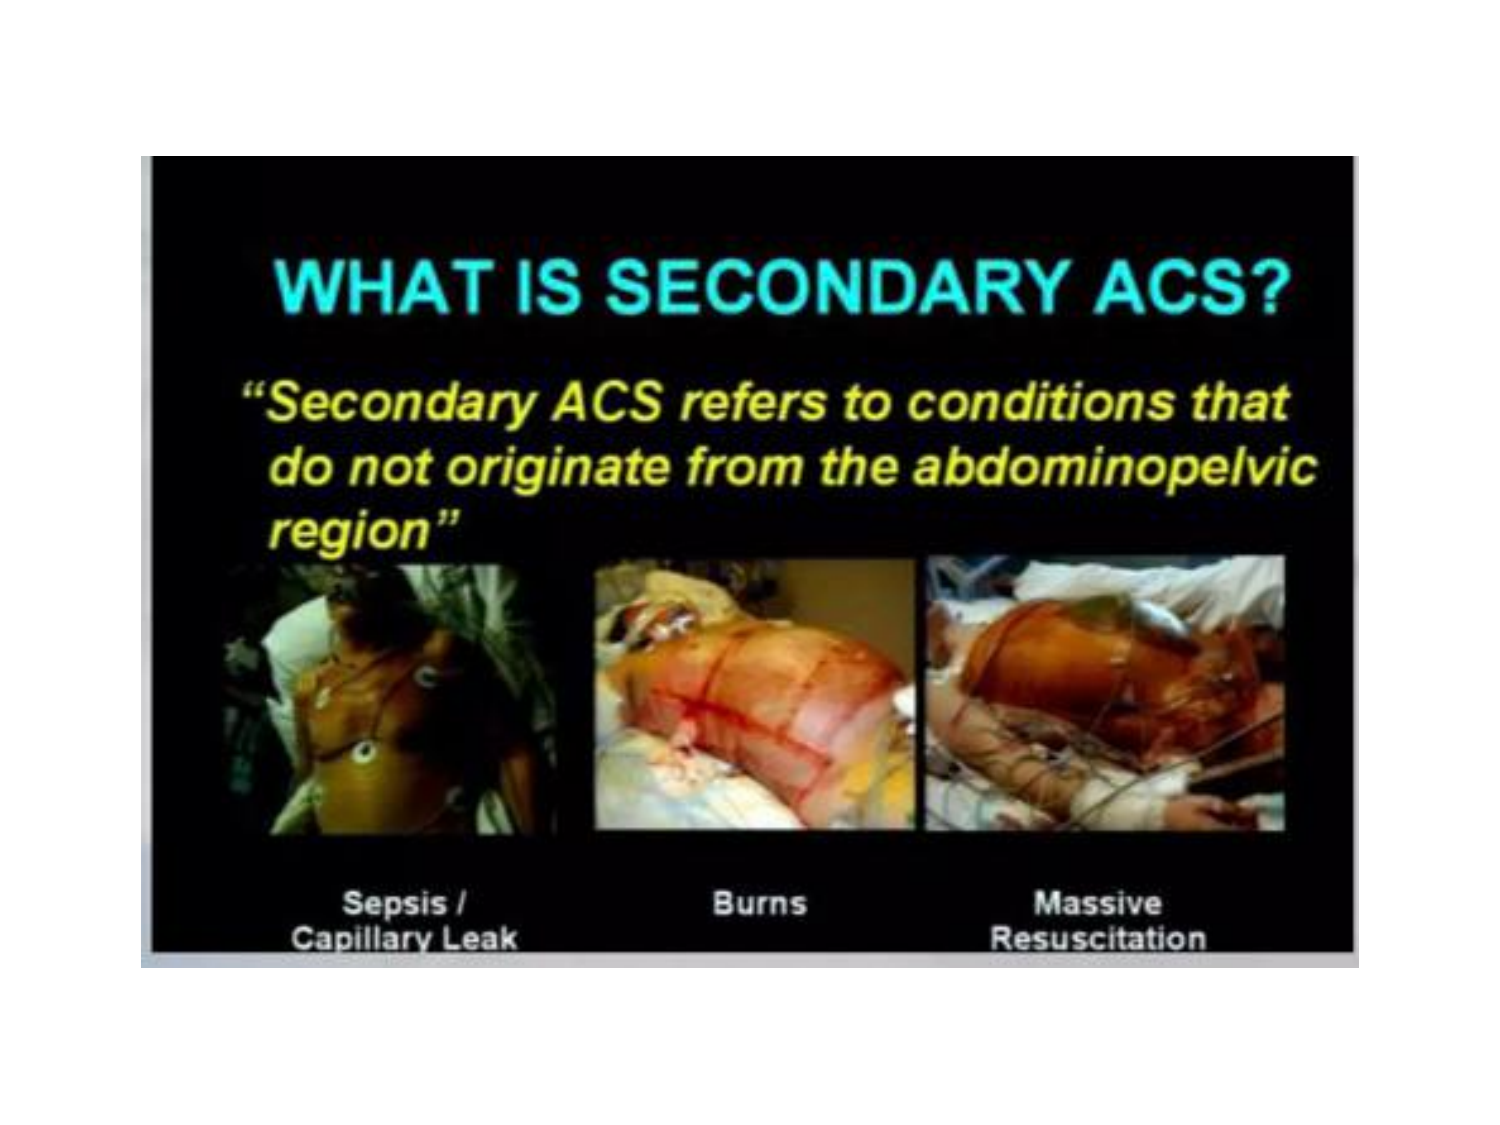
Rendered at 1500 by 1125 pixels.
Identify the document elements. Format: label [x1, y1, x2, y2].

picture [140, 156, 1360, 969]
